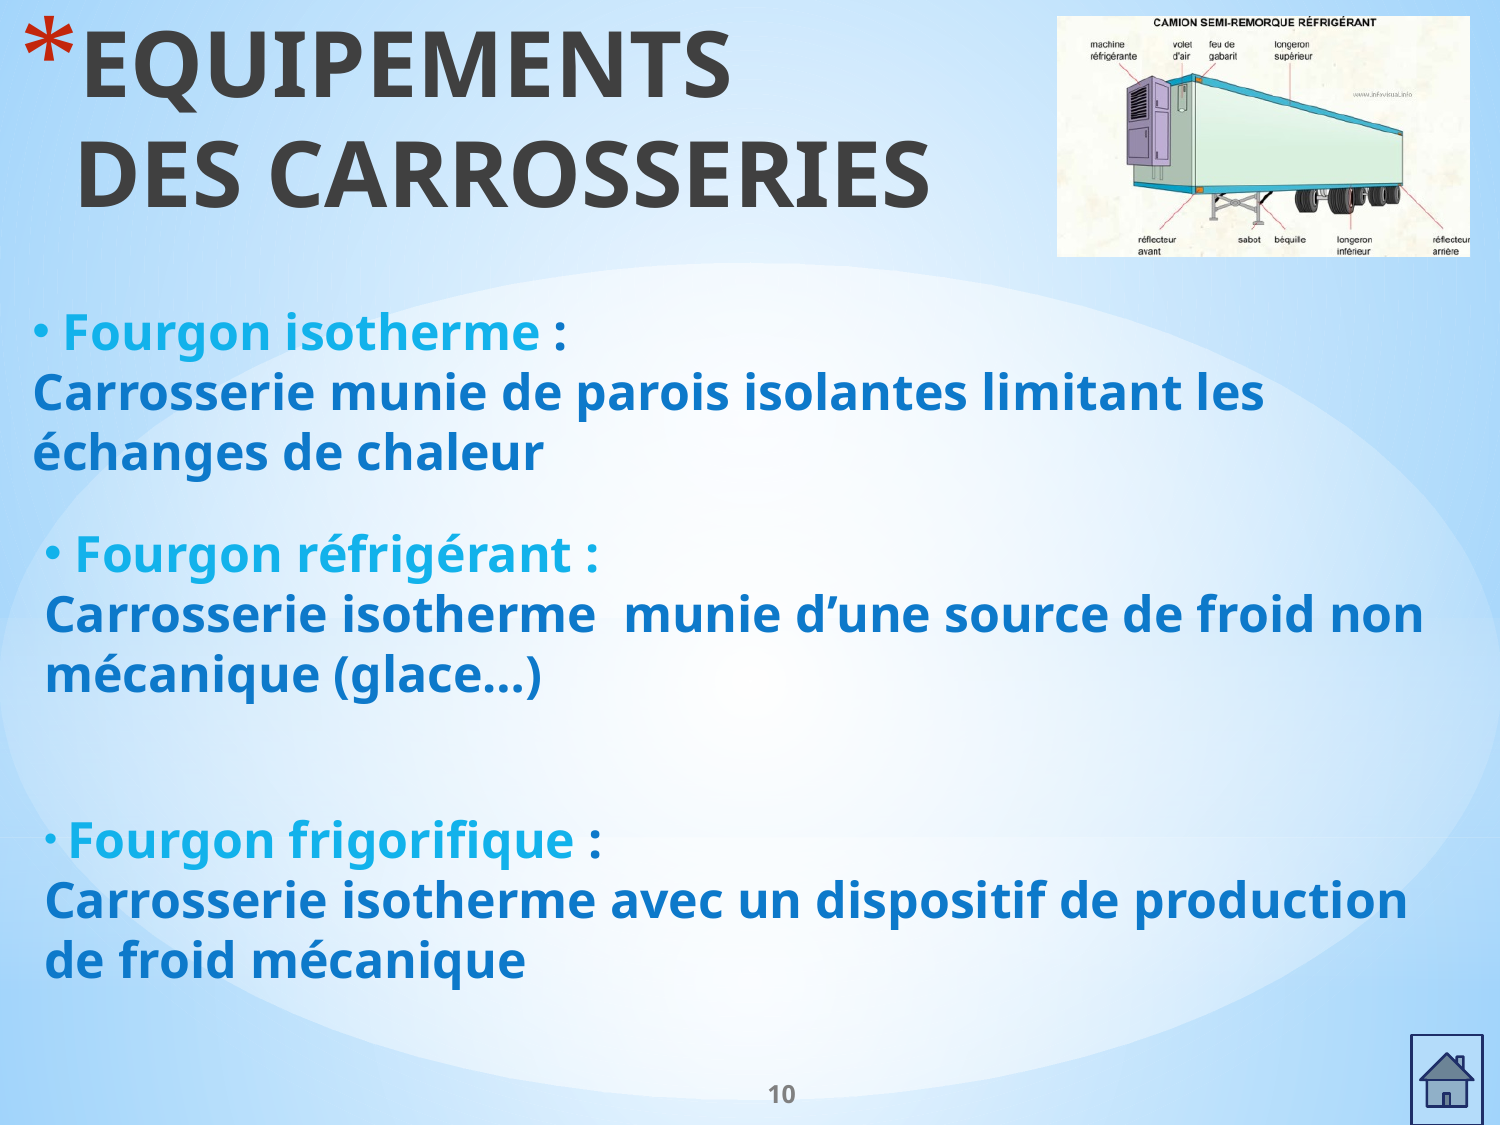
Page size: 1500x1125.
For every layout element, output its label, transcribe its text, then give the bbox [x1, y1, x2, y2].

picture [1056, 15, 1471, 258]
text_box Fourgon réfrigérant : Carrosserie isotherme munie d’une source de froid non mécanique (glace…) [29, 515, 1500, 710]
slide_number 10 [631, 1065, 932, 1125]
text_box [1410, 1034, 1484, 1125]
text_box Fourgon frigorifique : Carrosserie isotherme avec un dispositif de production de froid mécanique [29, 775, 1471, 996]
text_box EQUIPEMENTS DES CARROSSERIES [5, 0, 1447, 187]
text_box Fourgon isotherme : Carrosserie munie de parois isolantes limitant les échanges de chaleur [17, 292, 1500, 559]
